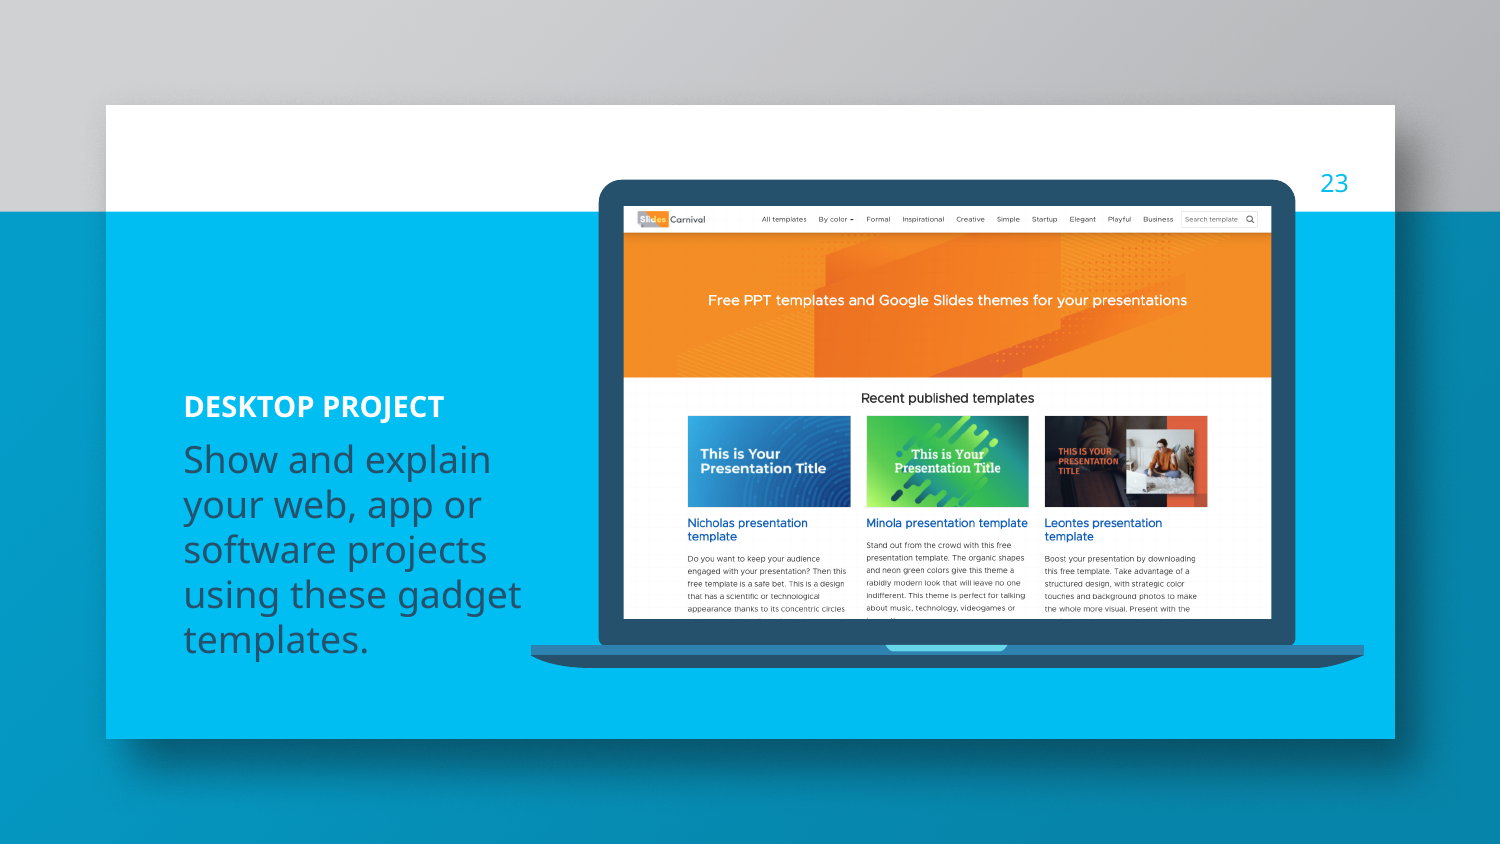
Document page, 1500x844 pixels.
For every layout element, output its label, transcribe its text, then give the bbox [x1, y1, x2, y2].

picture [623, 206, 1272, 619]
slide_number ‹#› [1273, 106, 1364, 179]
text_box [530, 179, 1365, 669]
picture [0, 0, 1500, 211]
list DESKTOP PROJECT Show and explain your web, app or software projects using these gadget templates. [168, 355, 533, 676]
